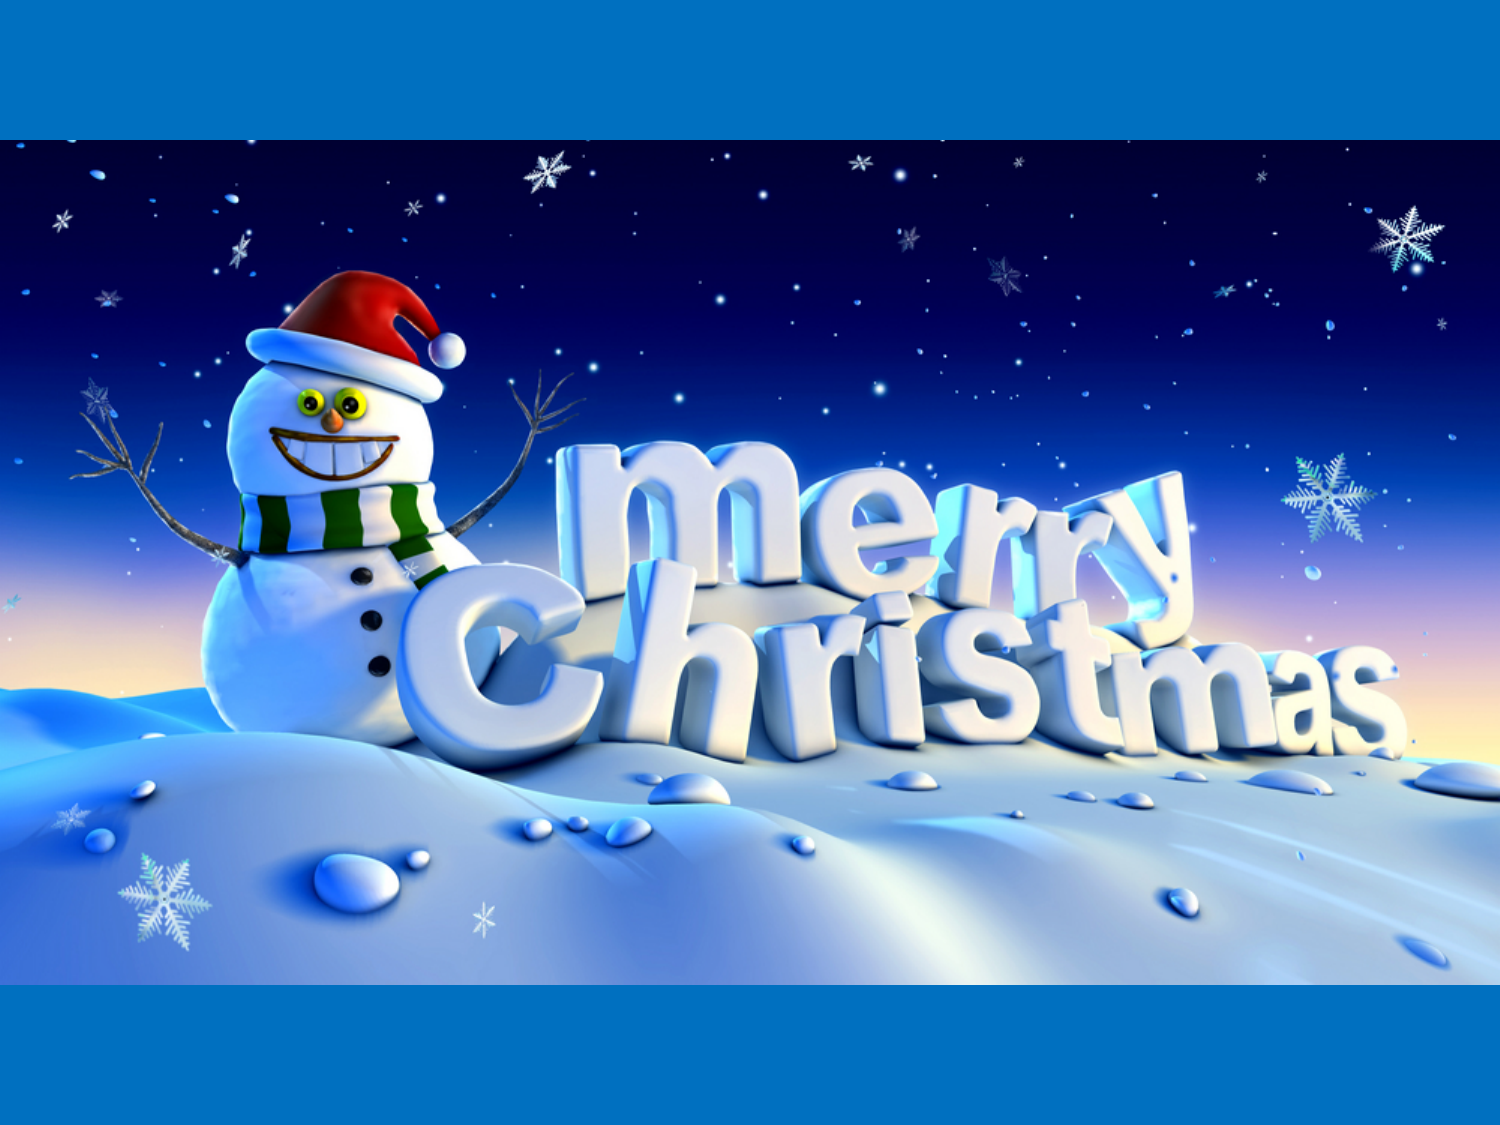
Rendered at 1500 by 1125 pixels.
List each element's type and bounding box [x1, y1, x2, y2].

picture [0, 139, 1500, 985]
